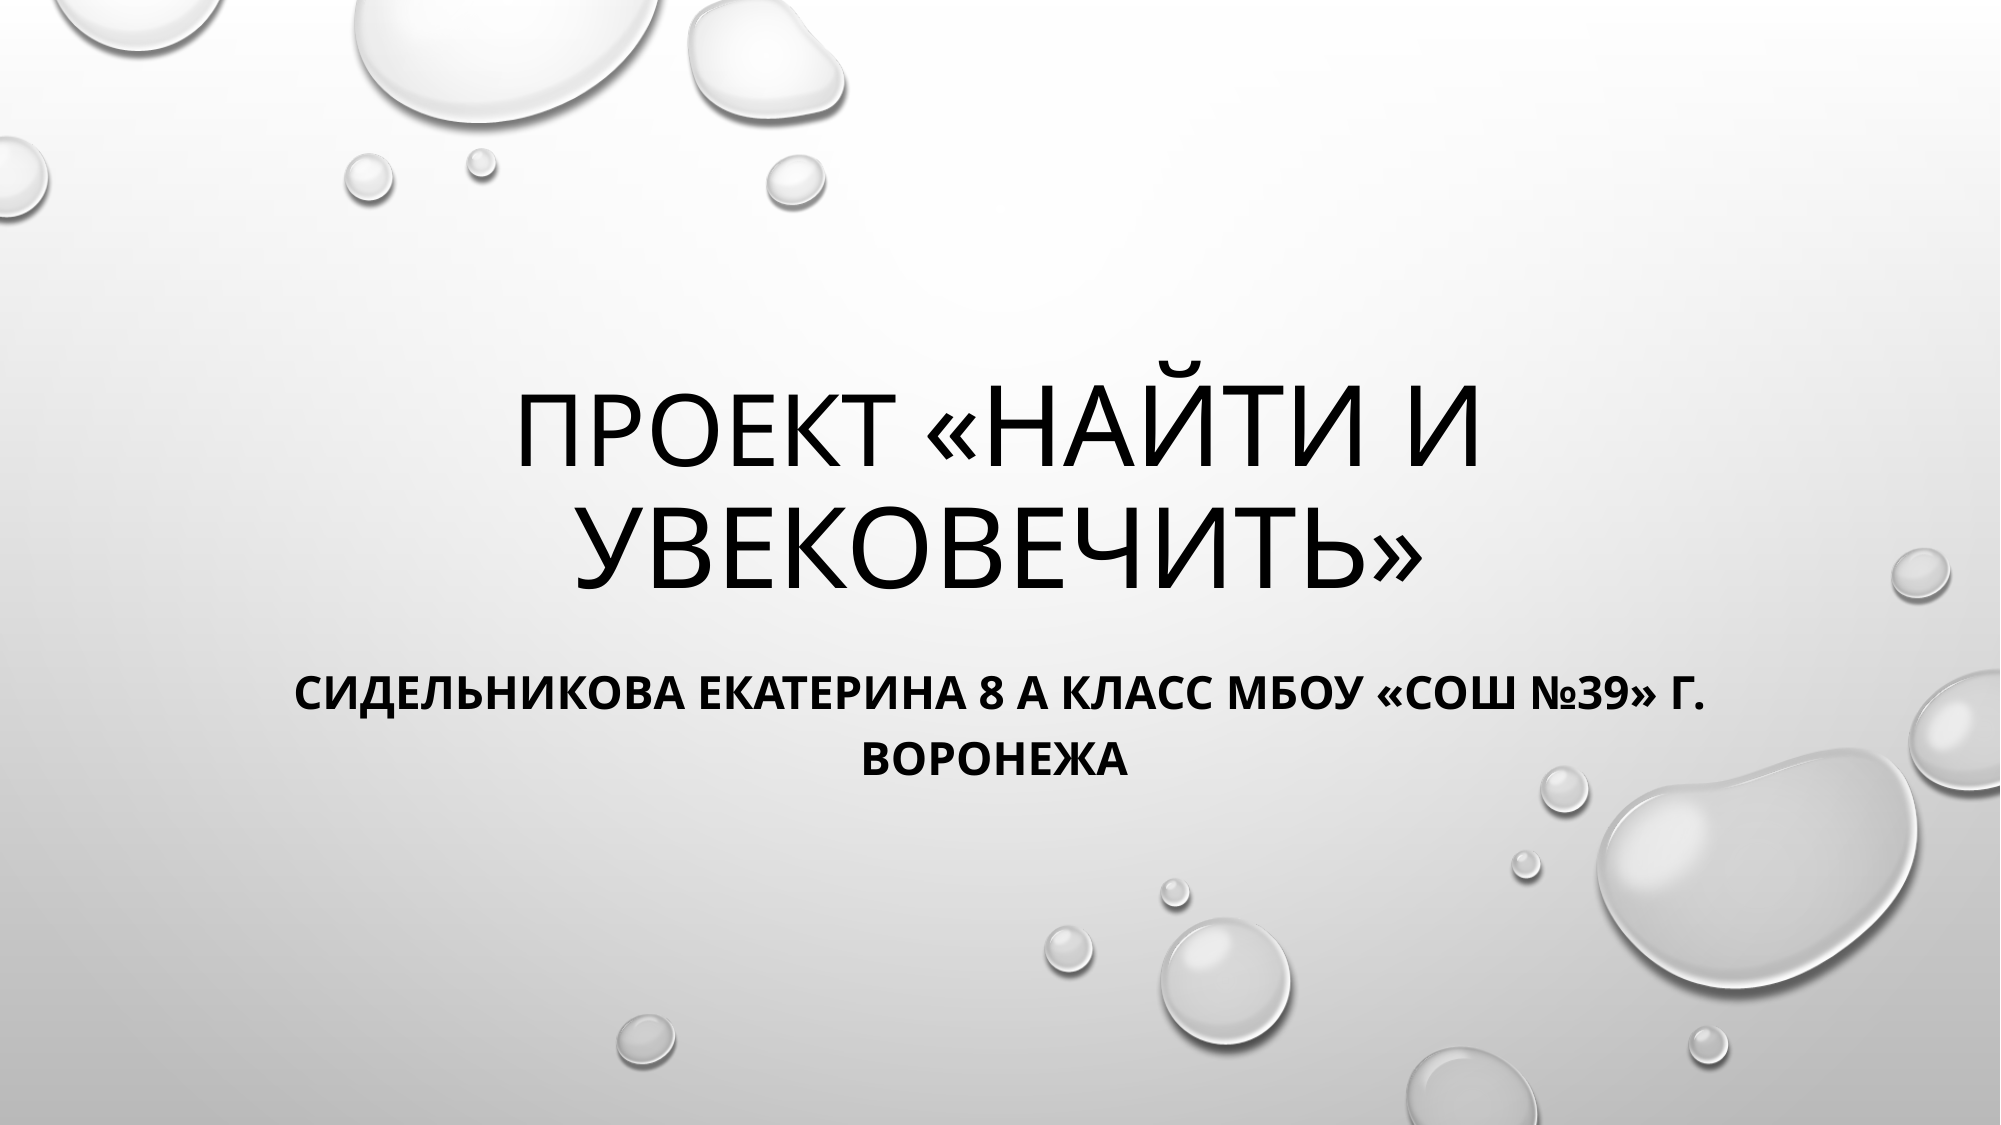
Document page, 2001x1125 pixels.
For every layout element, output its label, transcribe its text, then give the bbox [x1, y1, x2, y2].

subtitle Сидельникова Екатерина 8 А класс МБОУ «СОШ №39» г. Воронежа [176, 645, 1824, 871]
title Проект «Найти и увековечить» [147, 208, 1853, 621]
picture [0, 0, 2000, 1125]
